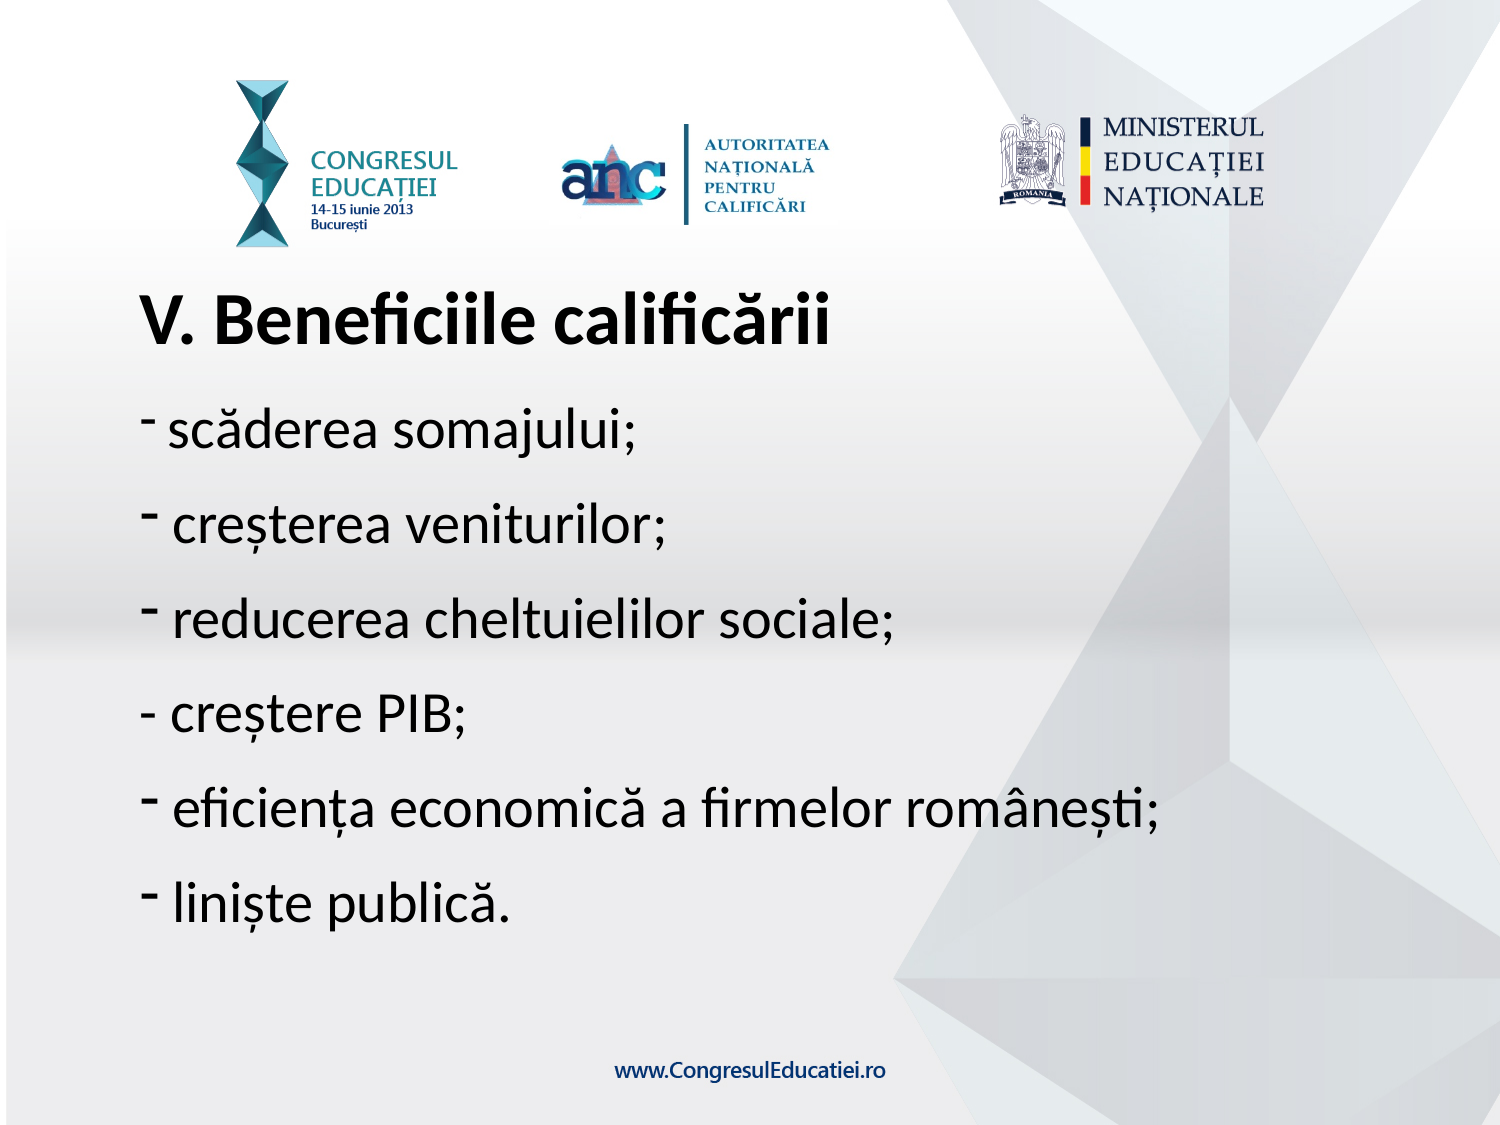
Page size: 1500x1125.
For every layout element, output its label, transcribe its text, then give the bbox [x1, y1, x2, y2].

text_box V. Beneficiile calificării scăderea somajului; creșterea veniturilor; reducerea cheltuielilor sociale; - creștere PIB; eficiența economică a firmelor românești; liniște publică. [125, 262, 1438, 942]
picture [0, 0, 1500, 1125]
